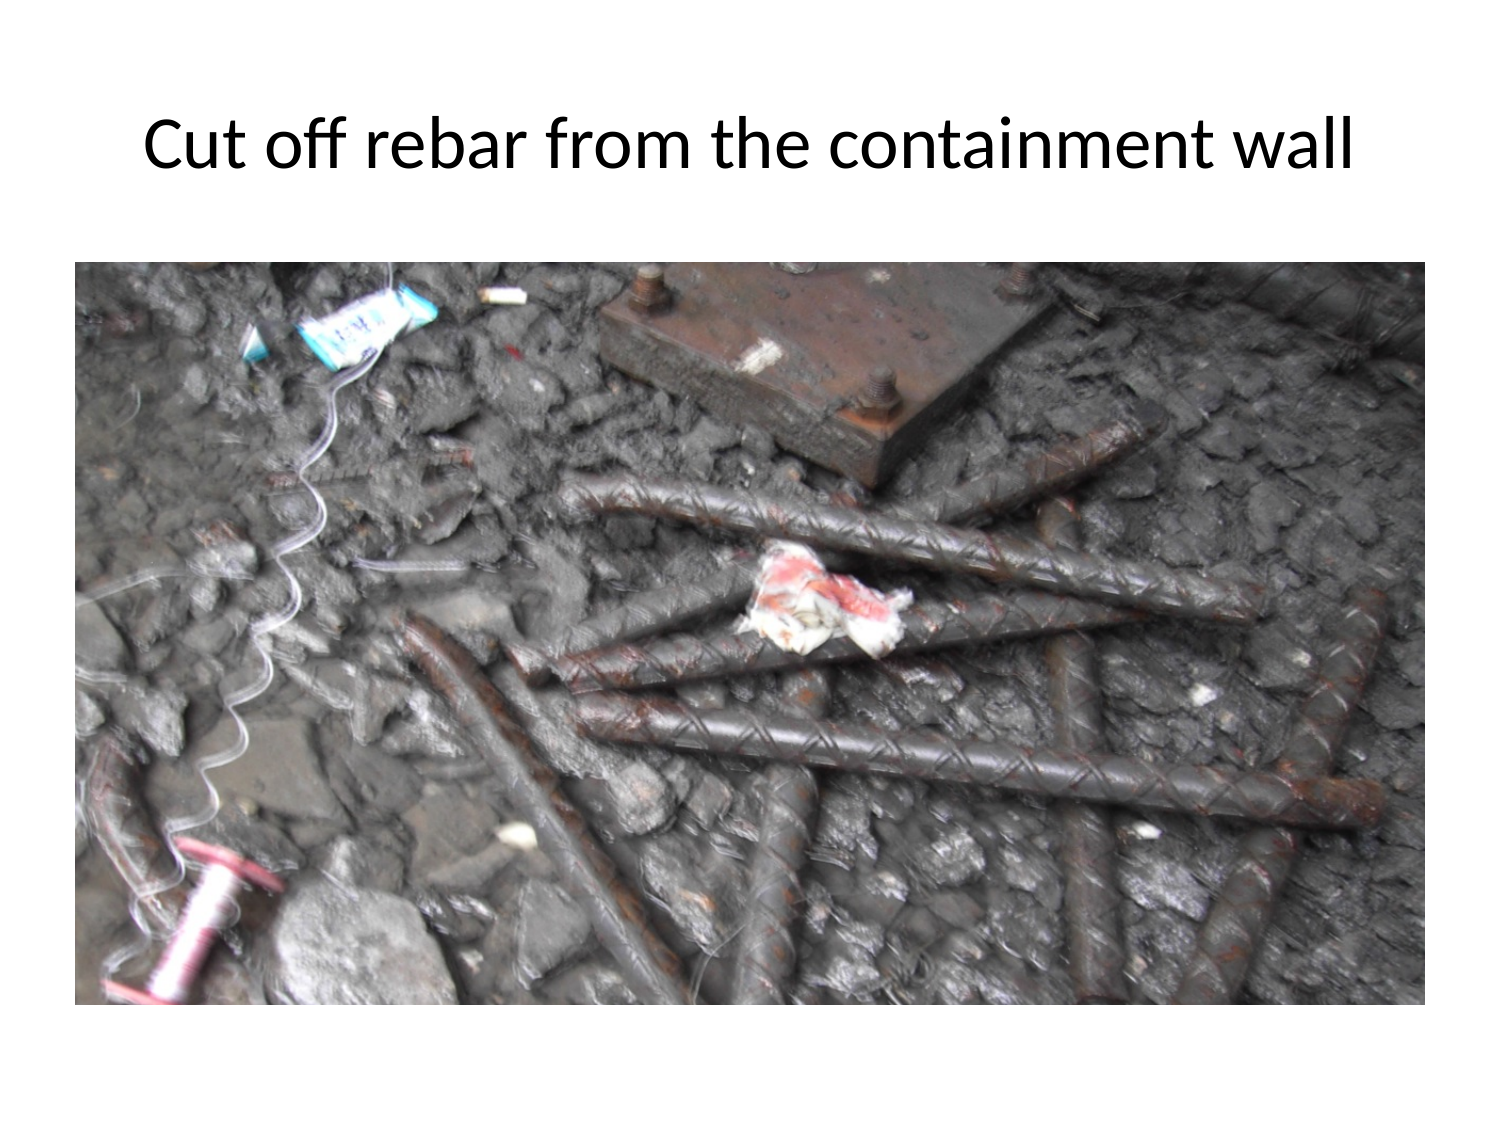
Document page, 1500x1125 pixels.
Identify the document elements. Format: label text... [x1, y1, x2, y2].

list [74, 262, 1426, 1006]
title Cut off rebar from the containment wall [75, 45, 1425, 233]
